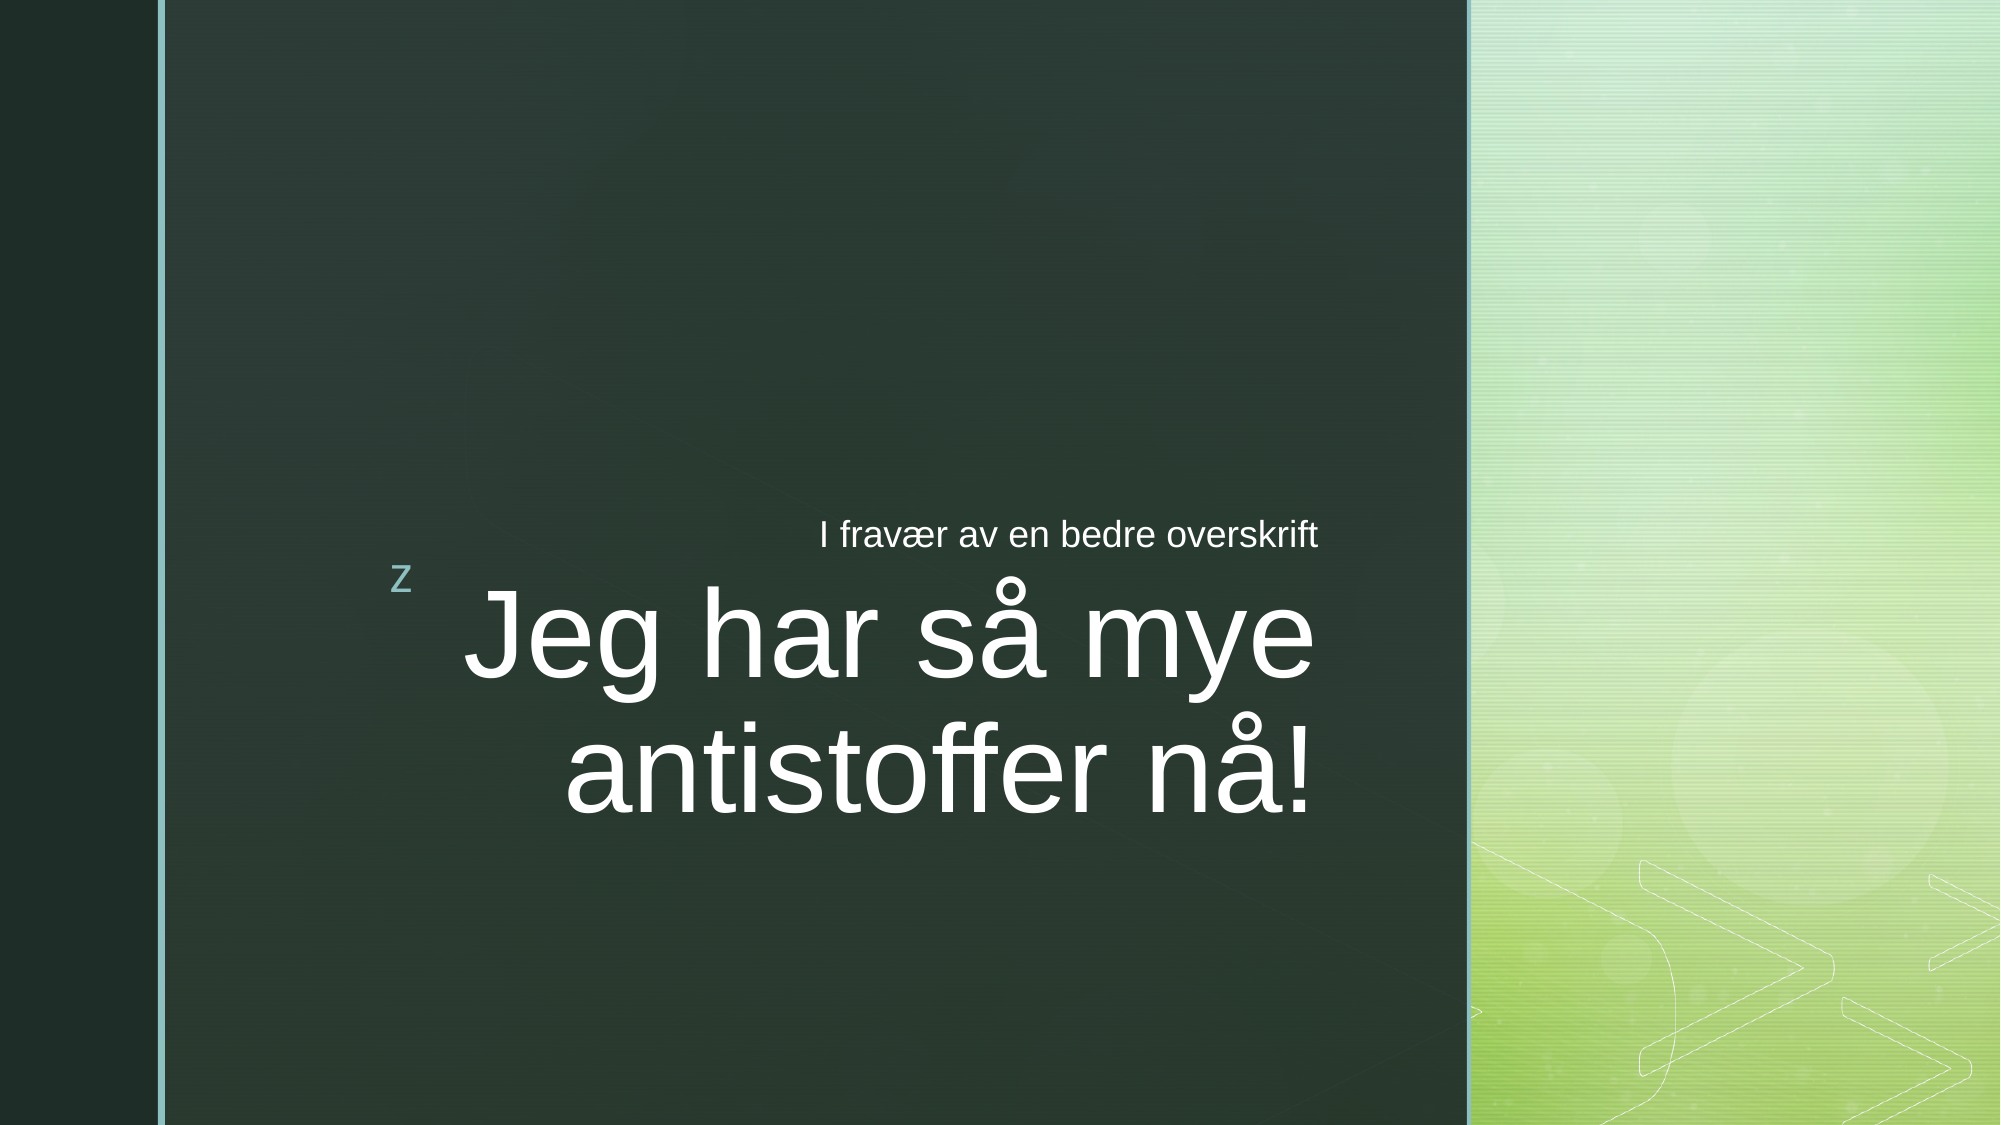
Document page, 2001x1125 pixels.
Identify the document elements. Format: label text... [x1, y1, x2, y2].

subtitle I fravær av en bedre overskrift [454, 372, 1334, 563]
title Jeg har så mye antistoffer nå! [428, 562, 1334, 935]
picture [1472, 0, 2001, 1125]
